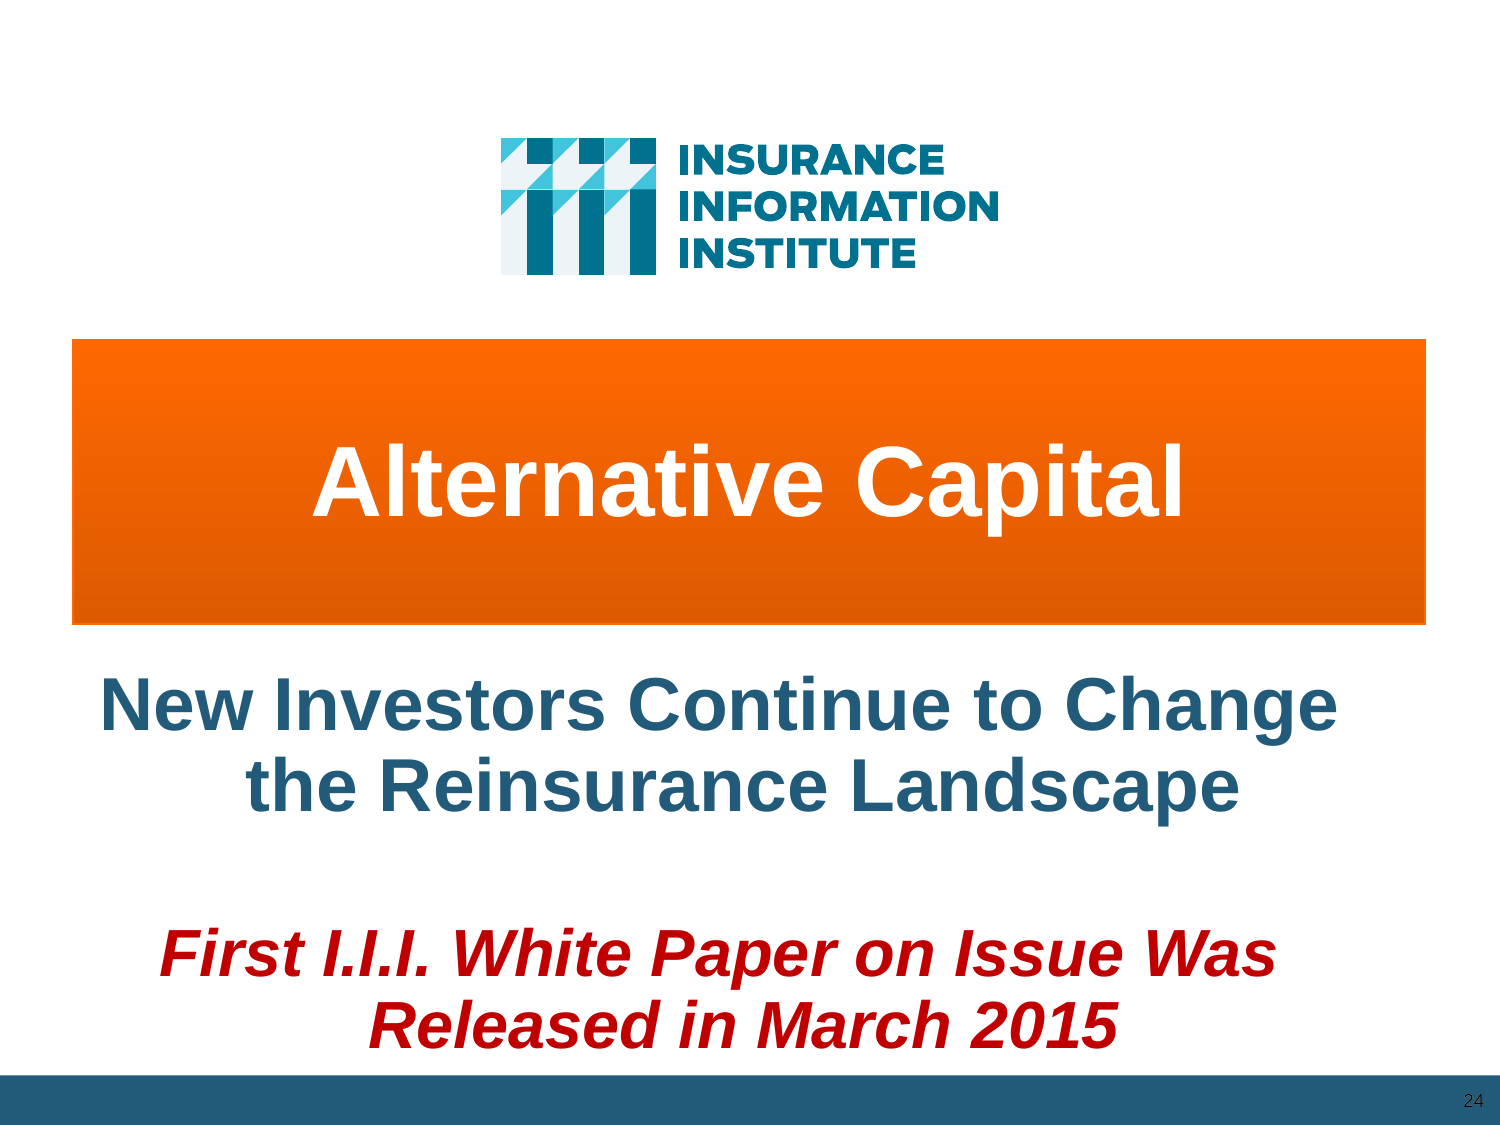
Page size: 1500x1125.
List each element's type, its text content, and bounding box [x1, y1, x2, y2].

slide_number 24 [1410, 1091, 1485, 1112]
text_box [0, 1075, 1500, 1125]
text_box New Investors Continue to Change the Reinsurance Landscape [28, 658, 1411, 911]
text_box First I.I.I. White Paper on Issue Was Released in March 2015 [28, 911, 1411, 1071]
picture [500, 137, 998, 275]
text_box Alternative Capital [73, 340, 1425, 625]
